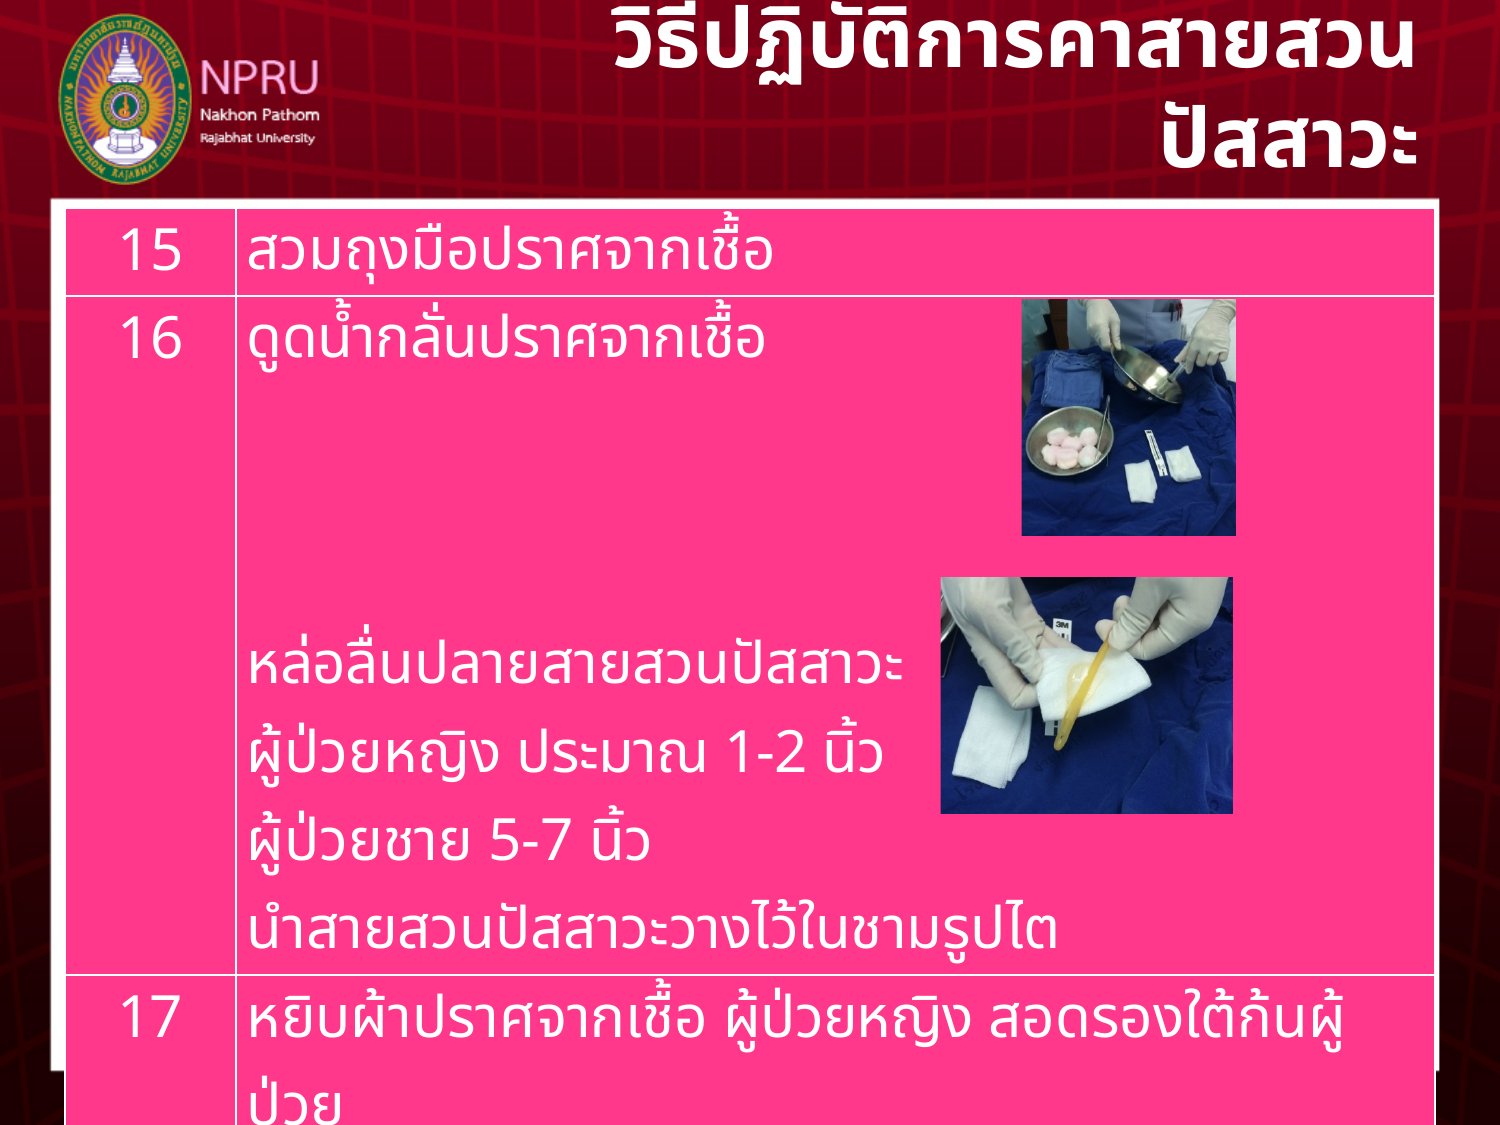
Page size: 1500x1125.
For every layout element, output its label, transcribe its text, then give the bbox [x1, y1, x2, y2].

title วิธีปฏิบัติการคาสายสวนปัสสาวะ [348, 42, 1436, 126]
picture [0, 0, 1500, 1125]
table_header สวมถุงมือปราศจากเชื้อ [237, 209, 1434, 295]
table_cell ดูดน้ำกลั่นปราศจากเชื้อ หล่อลื่นปลายสายสวนปัสสาวะ ผู้ป่วยหญิง ประมาณ 1-2 นิ้ว ผู้ป่วยชาย 5-7 นิ้ว นำสายสวนปัสสาวะวางไว้ในชามรูปไต [237, 297, 1434, 974]
picture [1021, 298, 1236, 536]
table_cell 17 [66, 976, 235, 1125]
picture [940, 576, 1234, 814]
table_header 15 [66, 209, 235, 295]
table_cell หยิบผ้าปราศจากเชื้อ ผู้ป่วยหญิง สอดรองใต้ก้นผู้ป่วย ผู้ป่วยชาย วางบนหน้าขา [237, 976, 1434, 1125]
table_cell 16 [66, 297, 235, 974]
